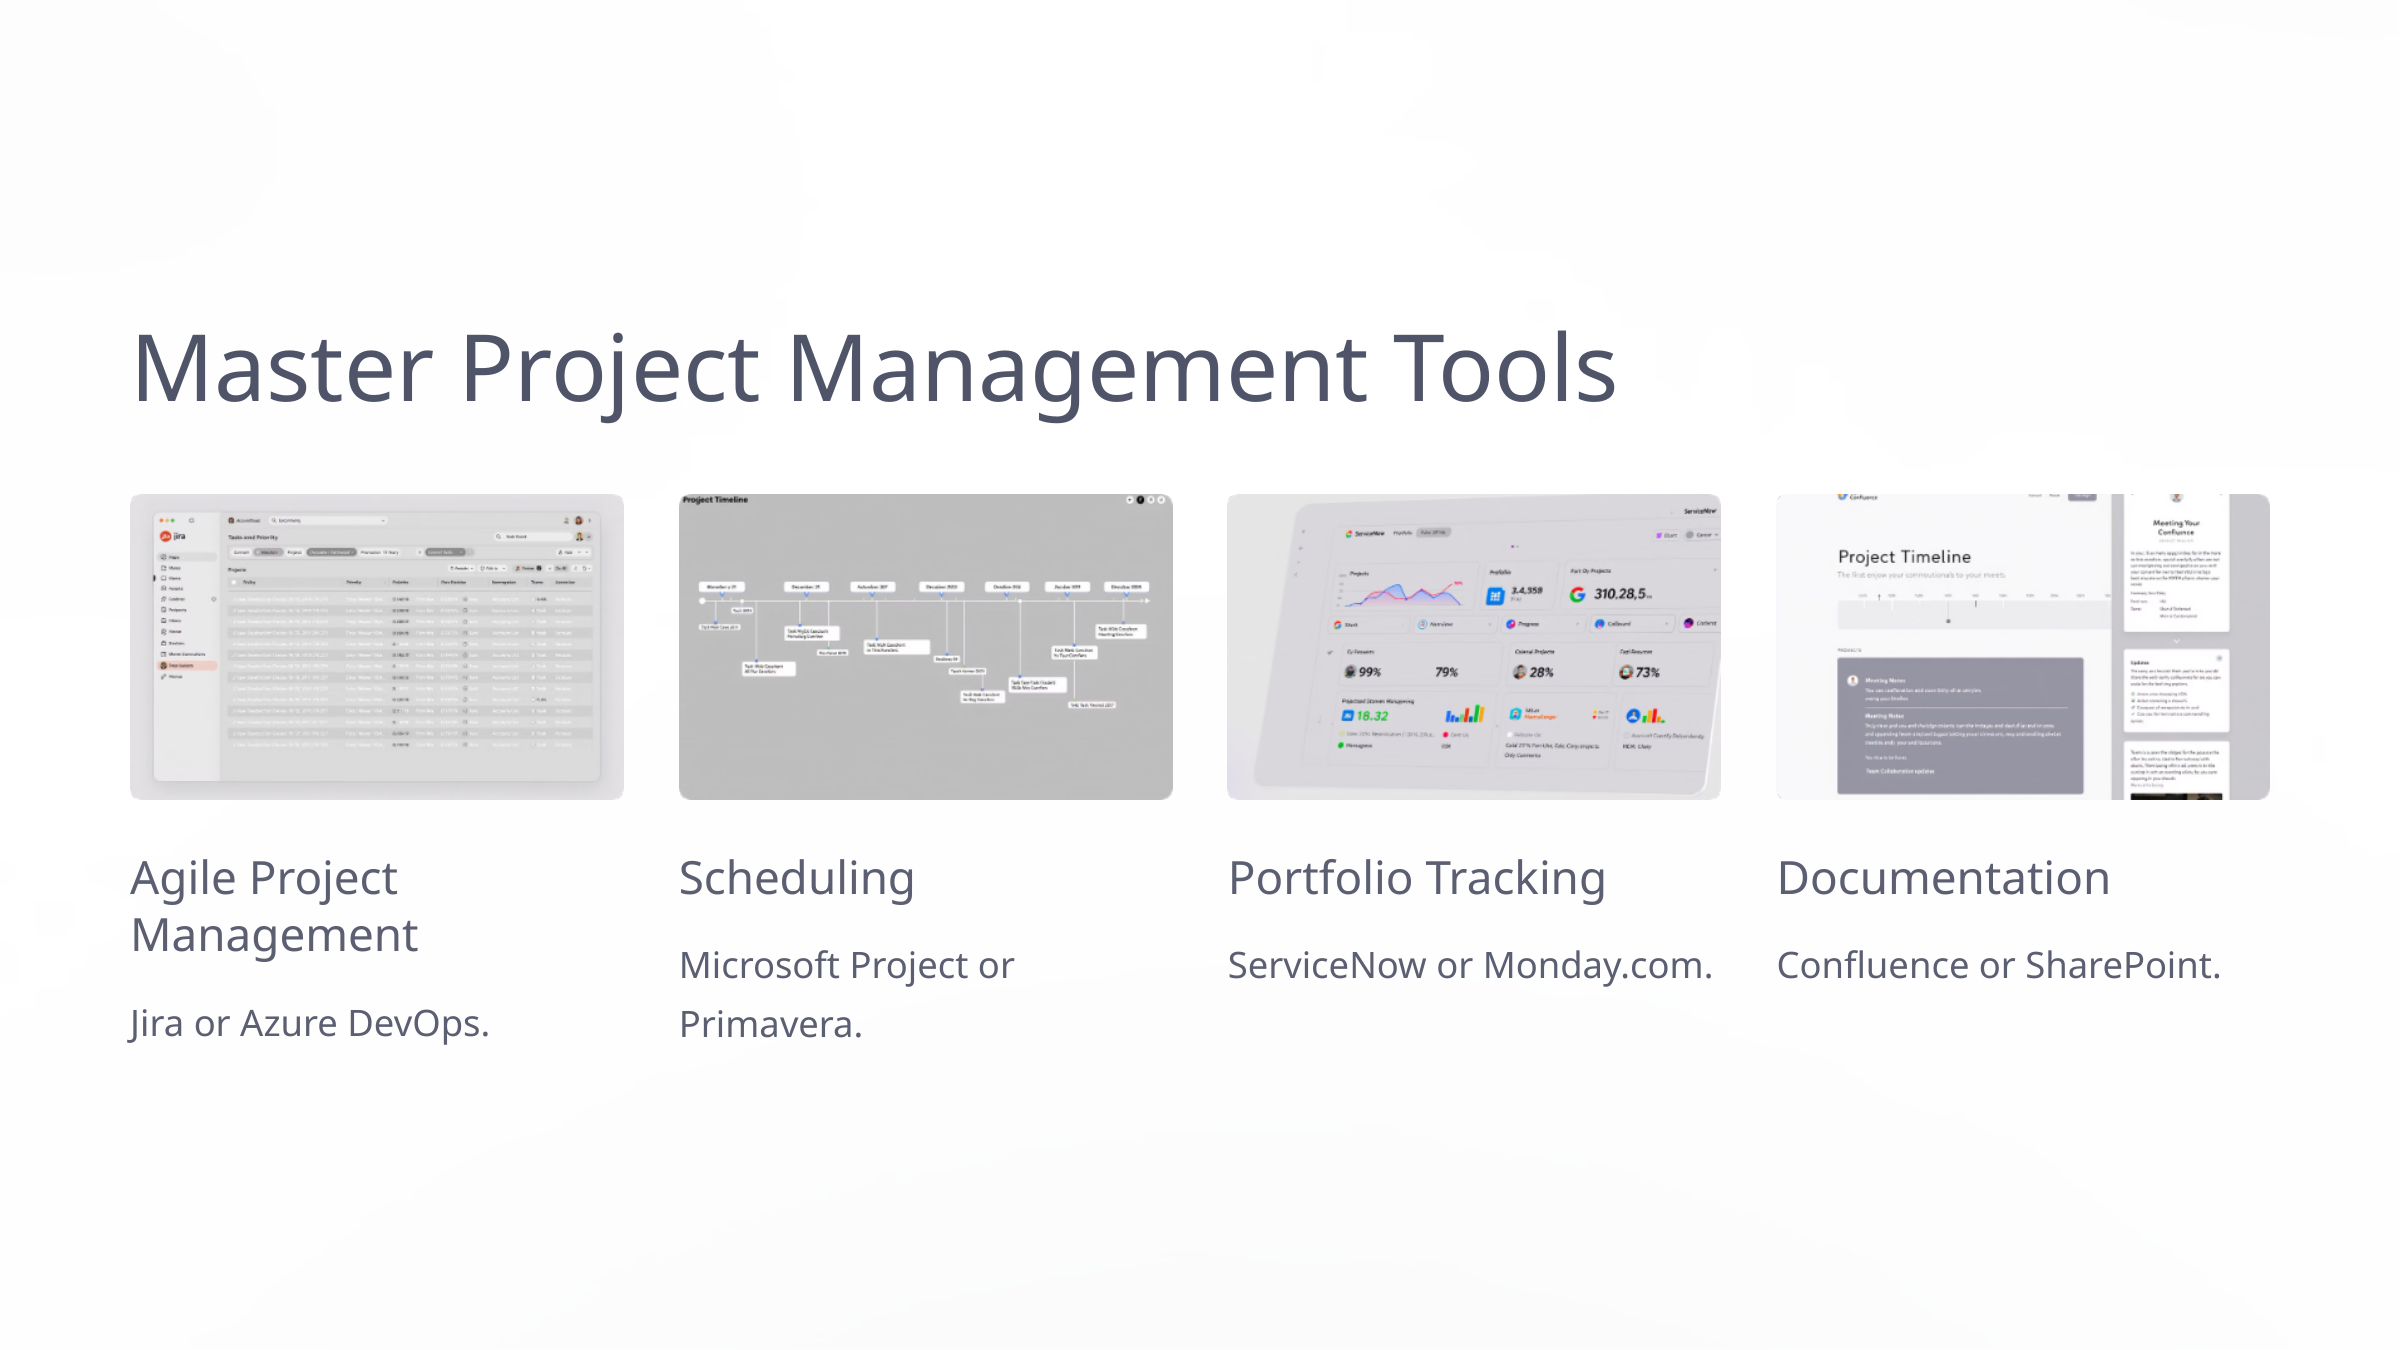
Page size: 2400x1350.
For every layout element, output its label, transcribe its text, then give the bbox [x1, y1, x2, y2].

text_box Scheduling [678, 846, 1145, 905]
picture [1227, 494, 1721, 800]
text_box ServiceNow or Monday.com. [1227, 926, 1721, 987]
text_box Portfolio Tracking [1227, 846, 1693, 905]
text_box Jira or Azure DevOps. [130, 984, 624, 1045]
picture [678, 494, 1173, 800]
text_box Confluence or SharePoint. [1776, 926, 2270, 987]
picture [1776, 494, 2270, 800]
text_box Agile Project Management [130, 846, 624, 963]
text_box Documentation [1776, 846, 2242, 905]
text_box Microsoft Project or Primavera. [679, 926, 1173, 1046]
text_box Master Project Management Tools [130, 304, 1629, 421]
picture [130, 494, 624, 800]
